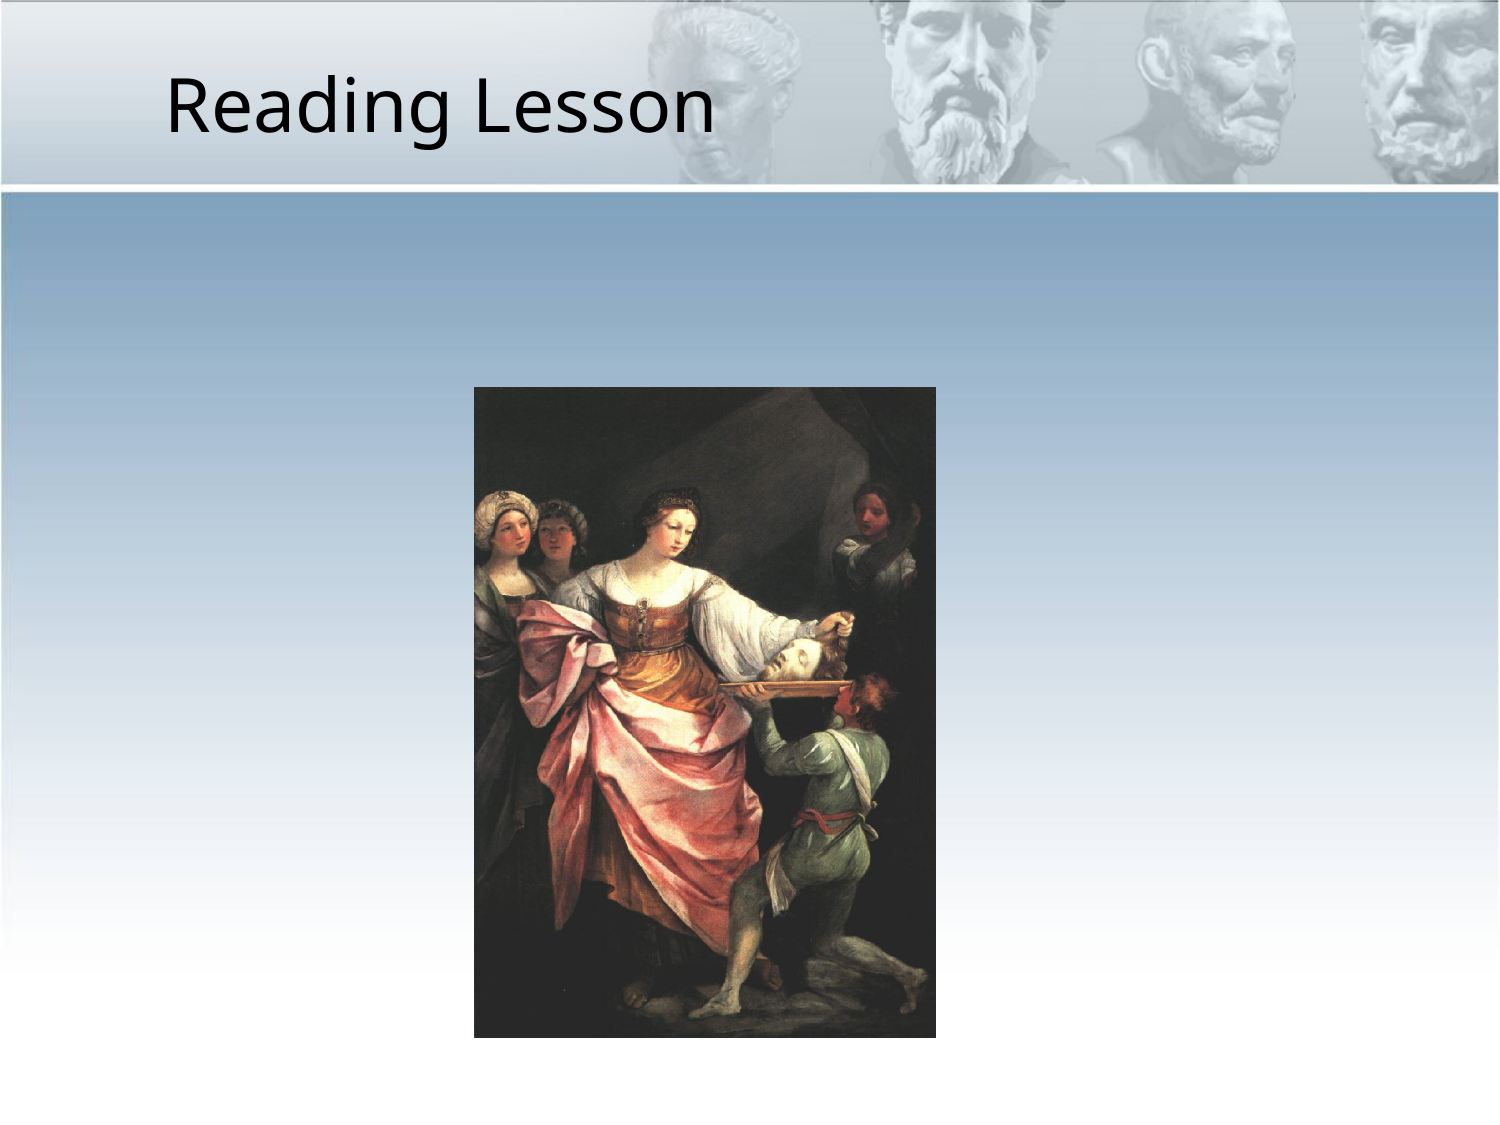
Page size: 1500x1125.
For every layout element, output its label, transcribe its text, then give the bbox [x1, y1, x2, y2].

text_box Reading Lesson [150, 49, 863, 155]
picture [0, 0, 1500, 1125]
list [474, 387, 936, 1038]
